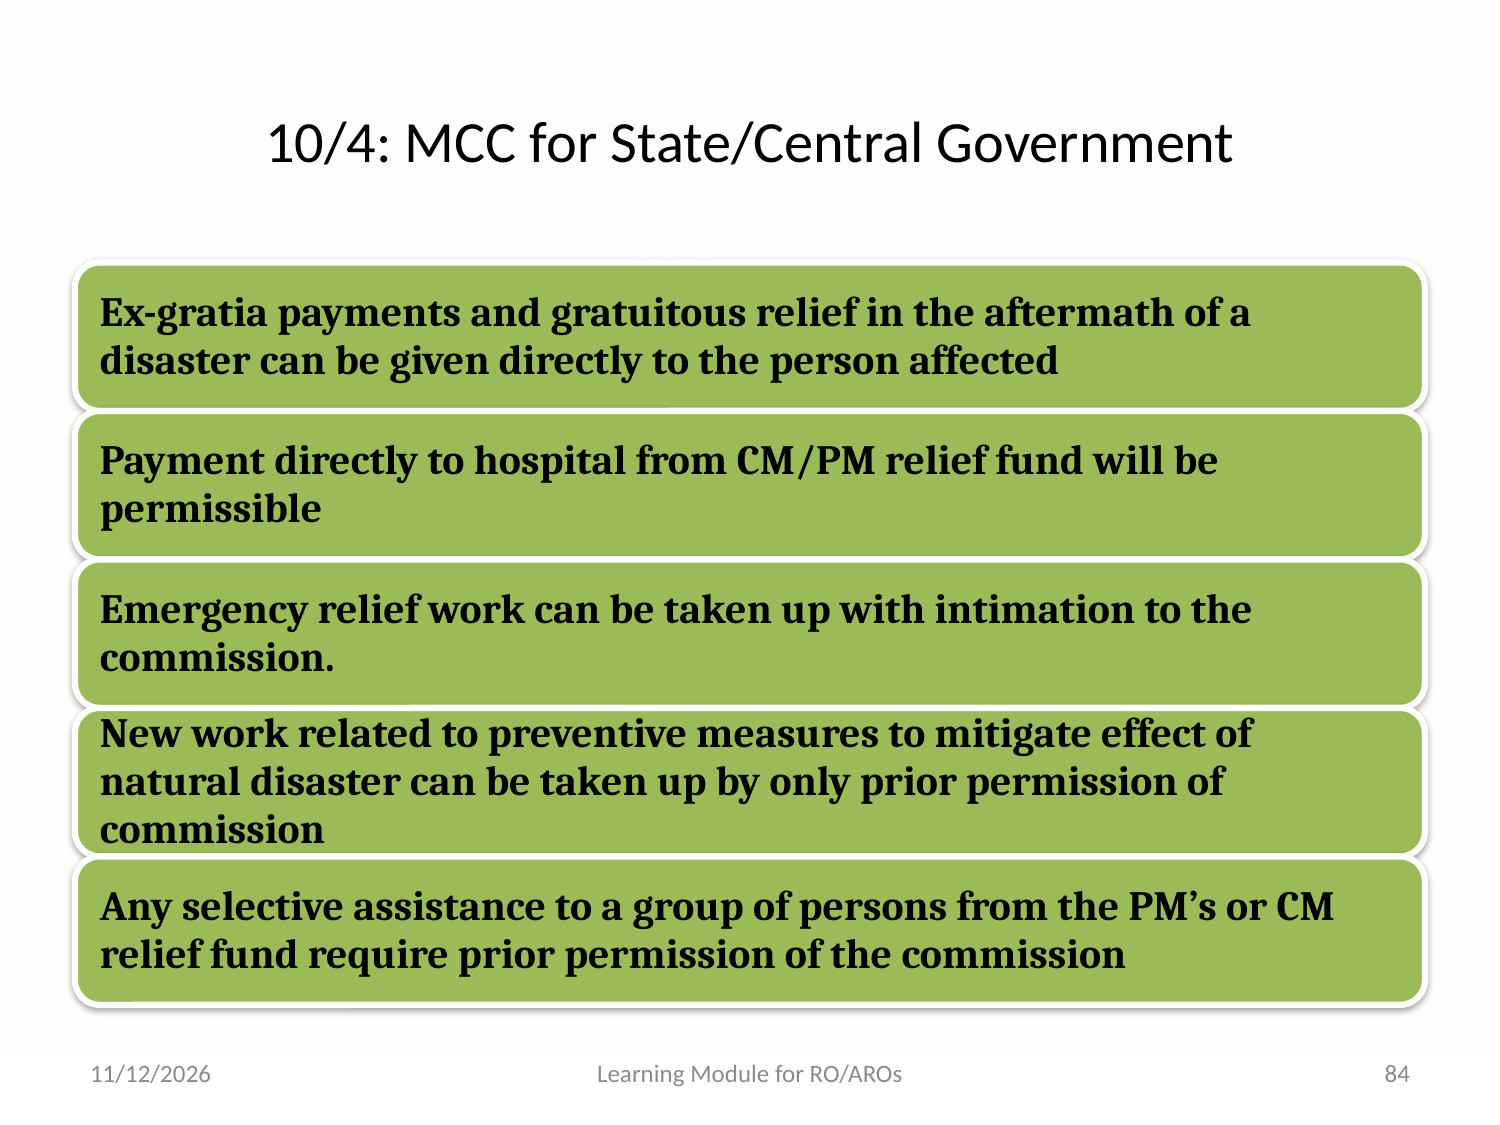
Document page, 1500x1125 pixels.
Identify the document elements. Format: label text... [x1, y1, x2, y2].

picture [0, 0, 1500, 1053]
title 10/4: MCC for State/Central Government [74, 44, 1426, 233]
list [74, 262, 1426, 1006]
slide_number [75, 1042, 425, 1103]
footer Learning Module for RO/AROs [512, 1042, 988, 1103]
slide_number 84 [1074, 1042, 1425, 1103]
